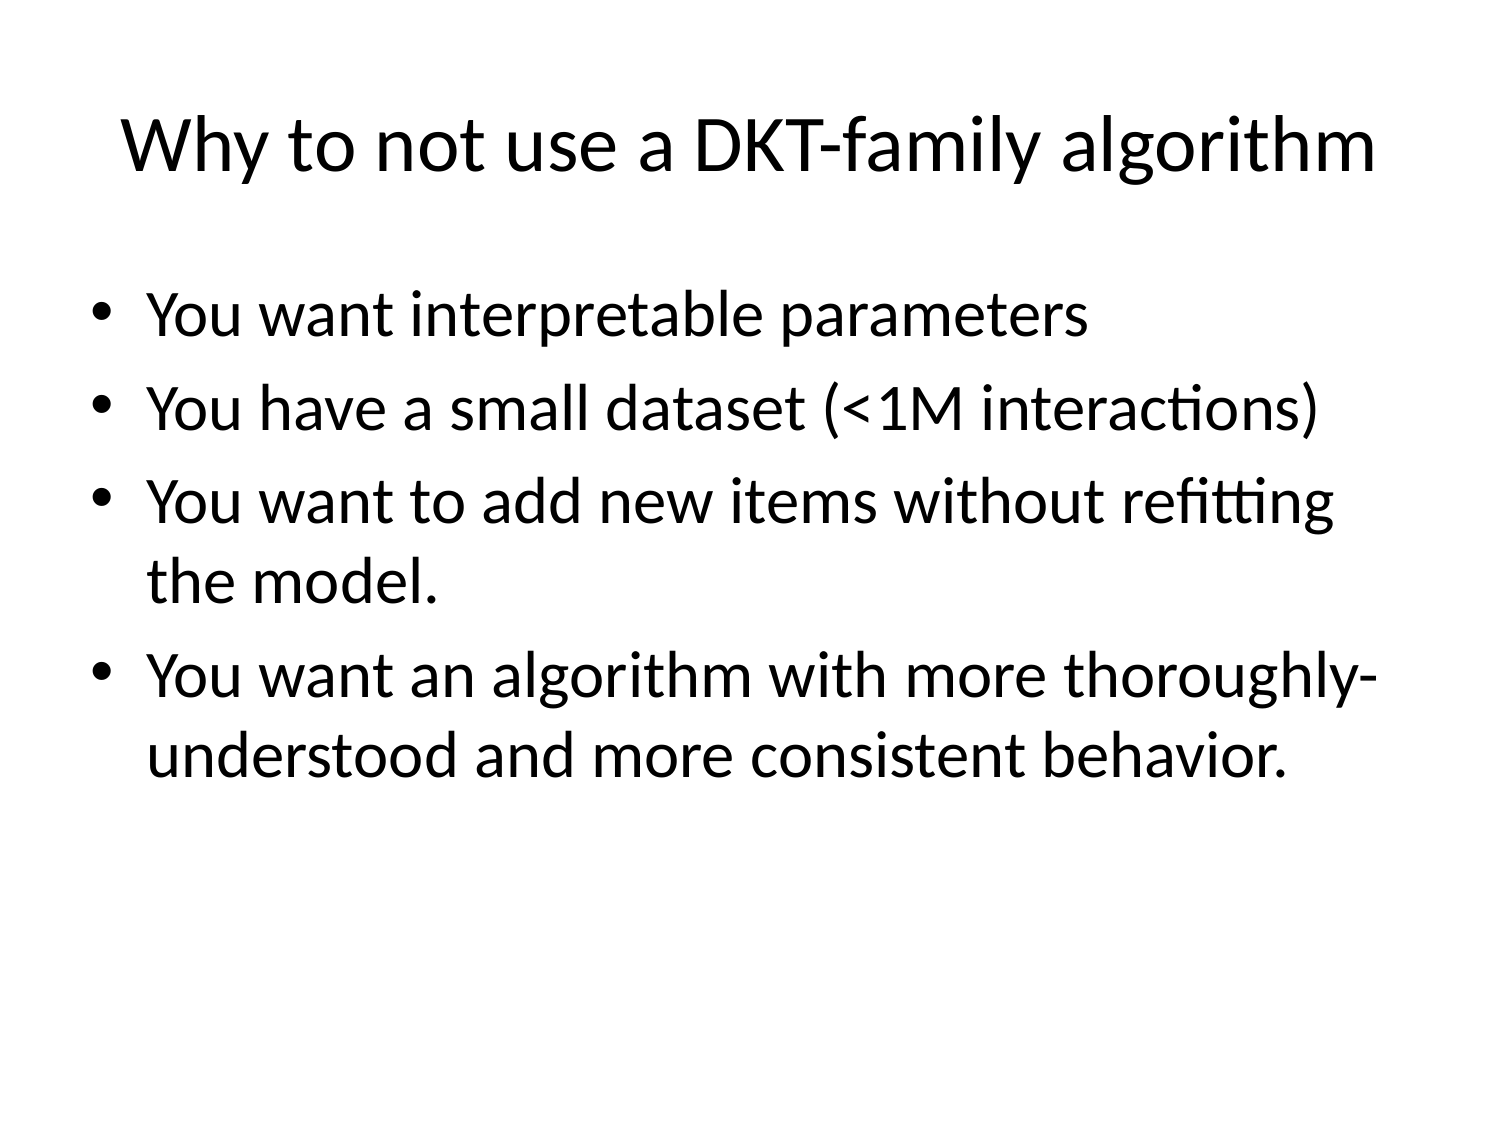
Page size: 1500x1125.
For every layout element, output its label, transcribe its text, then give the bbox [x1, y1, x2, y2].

list You want interpretable parameters You have a small dataset (<1M interactions) You want to add new items without refitting the model. You want an algorithm with more thoroughly-understood and more consistent behavior. [75, 262, 1425, 1005]
title Why to not use a DKT-family algorithm [75, 45, 1425, 233]
